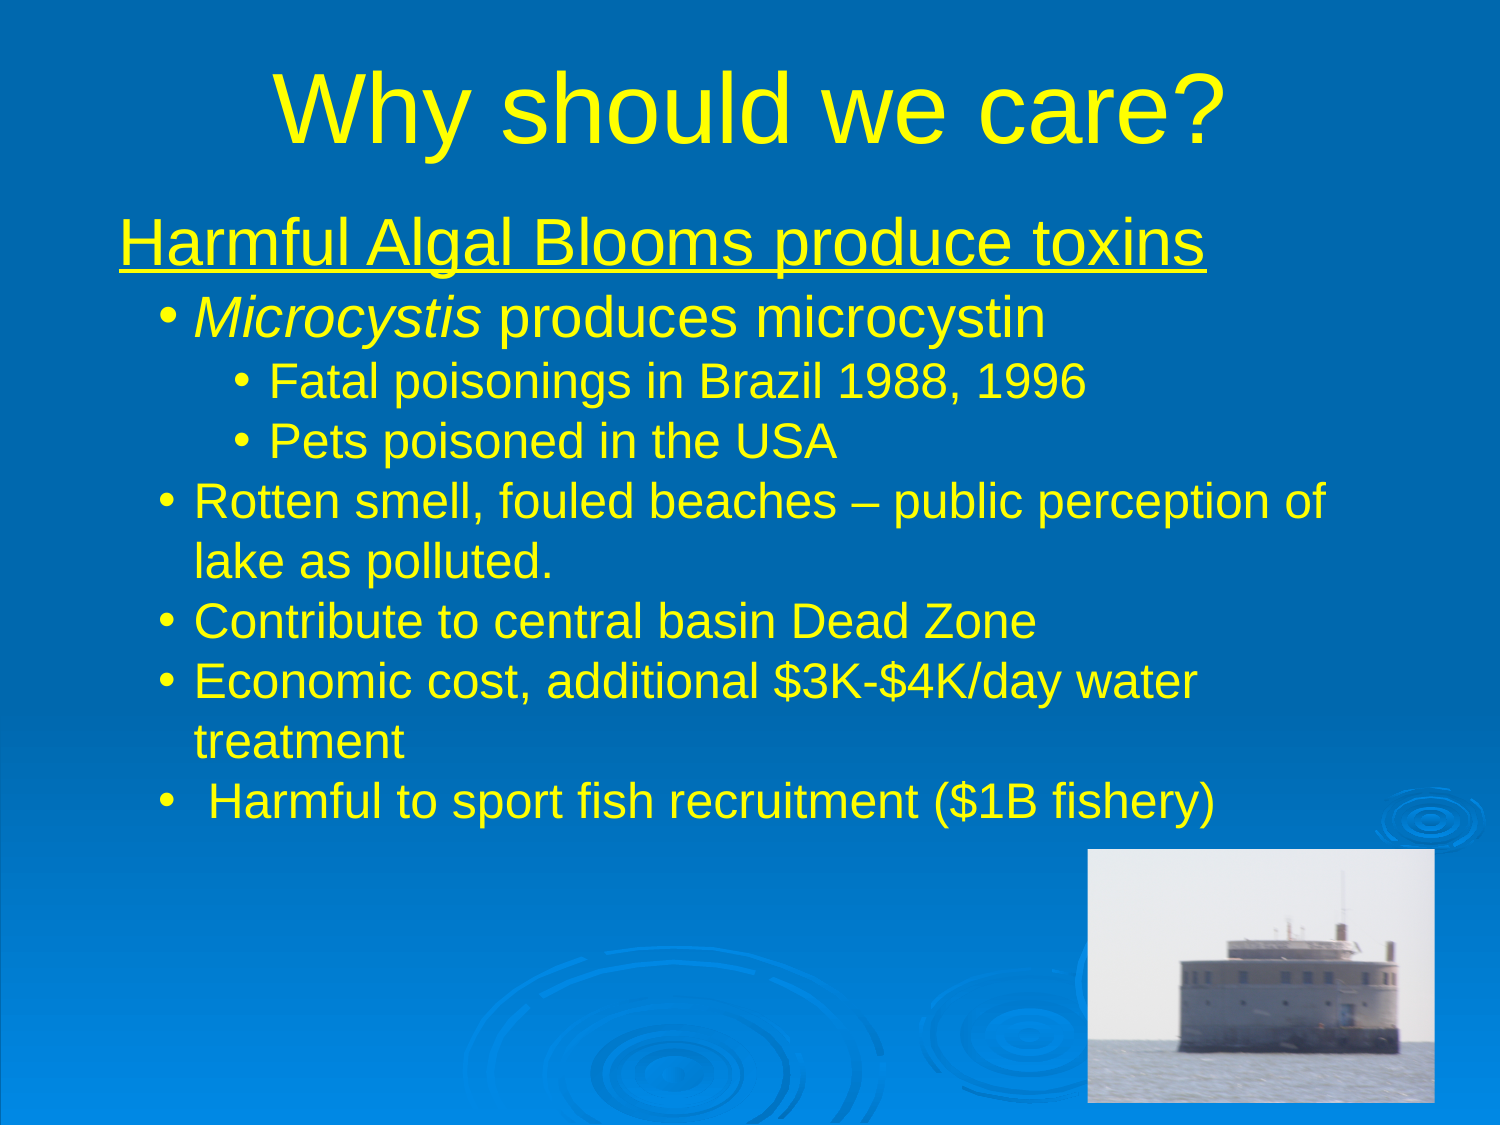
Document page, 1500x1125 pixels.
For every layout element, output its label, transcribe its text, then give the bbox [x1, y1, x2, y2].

text_box Harmful Algal Blooms produce toxins Microcystis produces microcystin Fatal poisonings in Brazil 1988, 1996 Pets poisoned in the USA Rotten smell, fouled beaches – public perception of lake as polluted. Contribute to central basin Dead Zone Economic cost, additional $3K-$4K/day water treatment Harmful to sport fish recruitment ($1B fishery) [103, 191, 1425, 1125]
text_box Why should we care? [257, 36, 1243, 171]
picture [1087, 849, 1435, 1103]
